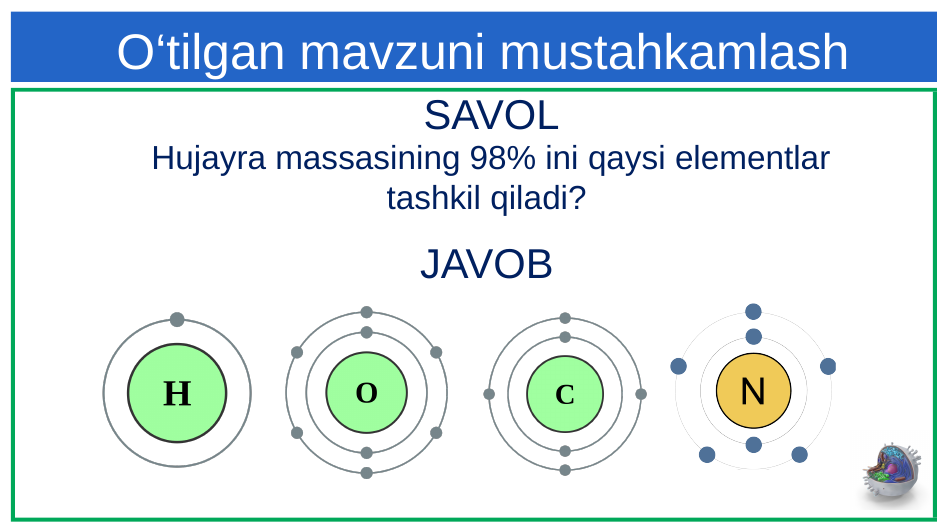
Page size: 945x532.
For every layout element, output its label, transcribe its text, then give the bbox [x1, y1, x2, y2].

text_box Hujayra massasining 98% ini qaysi elementlar tashkil qiladi? [113, 128, 870, 224]
picture [470, 299, 931, 511]
text_box O‘tilgan mavzuni mustahkamlash [35, 12, 945, 87]
text_box SAVOL [207, 80, 775, 128]
text_box JAVOB [405, 229, 569, 295]
picture [79, 292, 467, 494]
